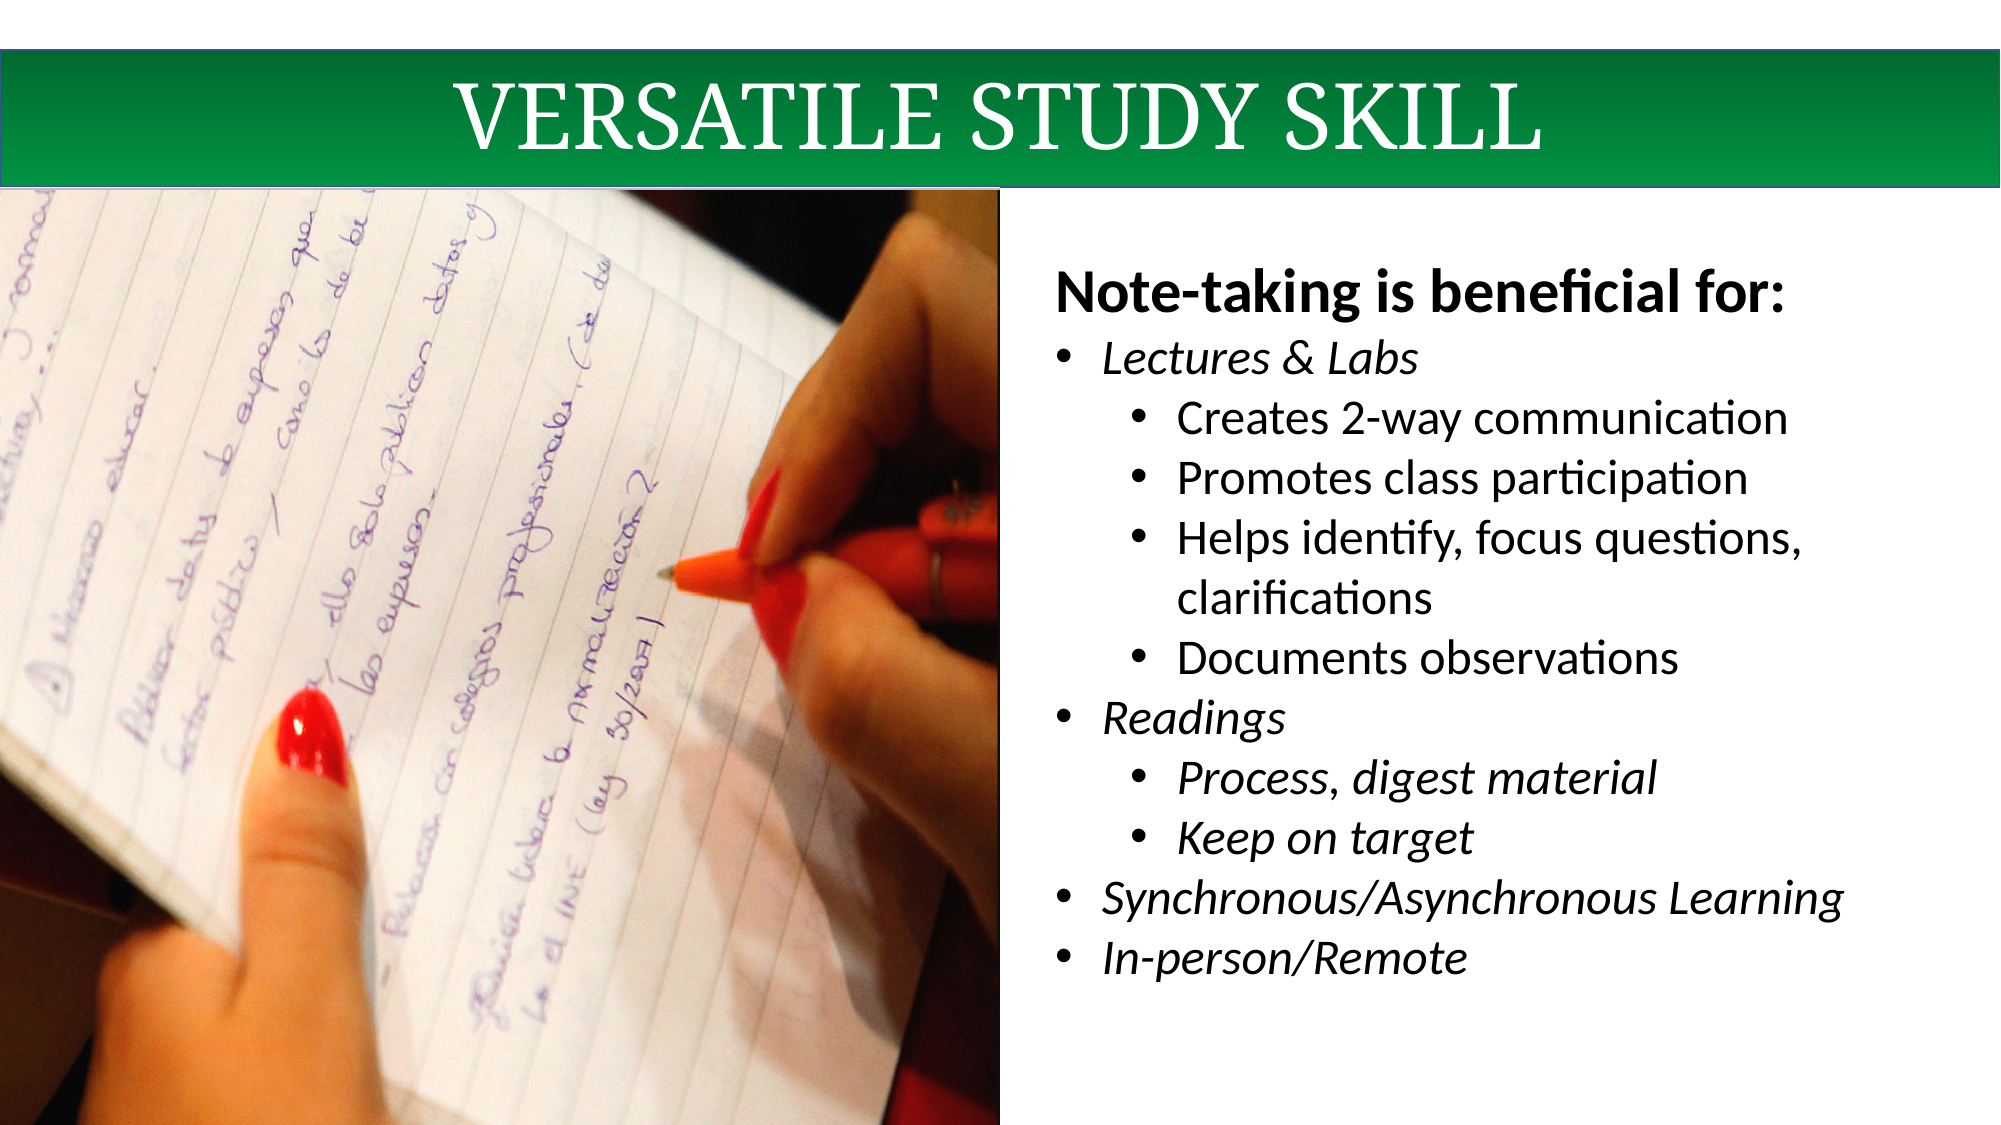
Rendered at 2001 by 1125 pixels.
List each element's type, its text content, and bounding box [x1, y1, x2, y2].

text_box Note-taking is beneficial for: Lectures & Labs Creates 2-way communication Promotes class participation Helps identify, focus questions, clarifications Documents observations Readings Process, digest material Keep on target Synchronous/Asynchronous Learning In-person/Remote [1040, 242, 2000, 1125]
picture [0, 187, 1000, 1125]
text_box VERSATILE STUDY SKILL [0, 49, 2000, 188]
